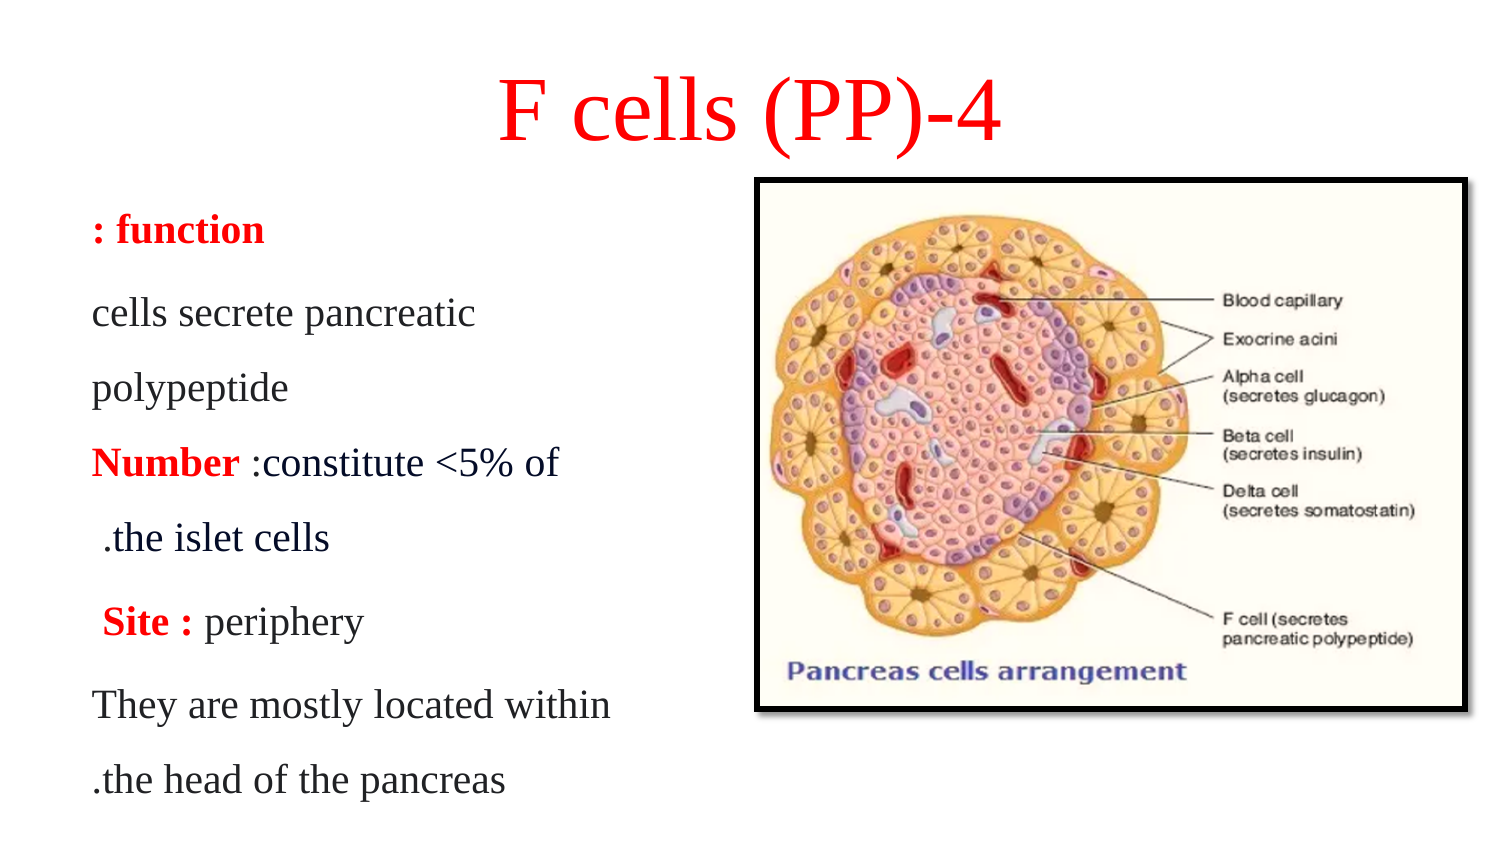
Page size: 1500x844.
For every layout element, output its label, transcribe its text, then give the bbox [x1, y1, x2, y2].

picture [749, 173, 1480, 727]
list function : cells secrete pancreatic polypeptide Number :constitute <5% of the islet cells. Site : periphery They are mostly located within the head of the pancreas. [76, 169, 646, 753]
title 4-F cells (PP) [75, 33, 1425, 175]
